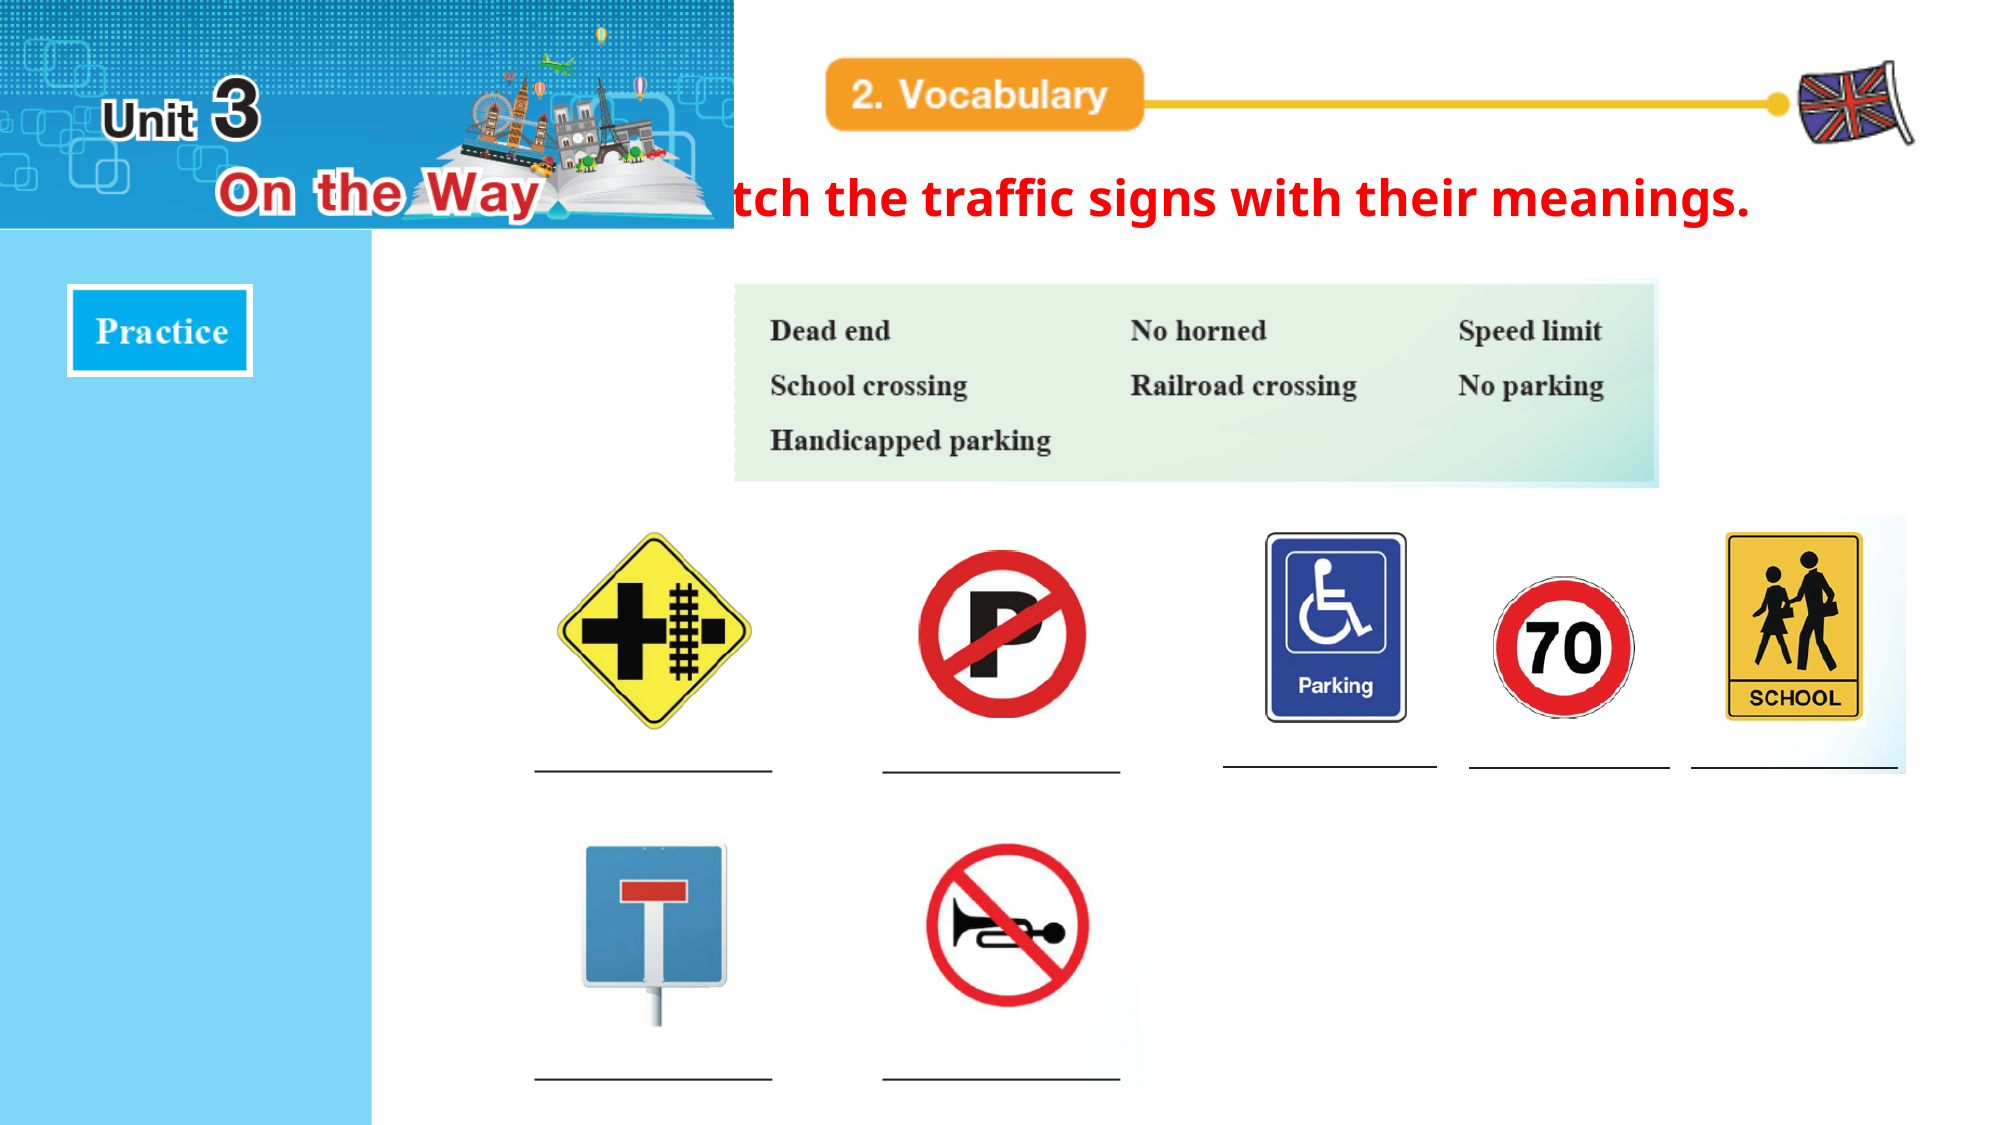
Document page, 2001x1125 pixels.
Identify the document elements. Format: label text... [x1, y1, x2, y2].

picture [67, 284, 253, 377]
picture [517, 516, 1142, 1092]
picture [0, 0, 734, 230]
text_box [0, 230, 373, 1125]
picture [1212, 516, 1906, 774]
picture [815, 38, 1932, 159]
text_box B. Match the traffic signs with their meanings. [579, 158, 1780, 234]
picture [733, 278, 1659, 488]
